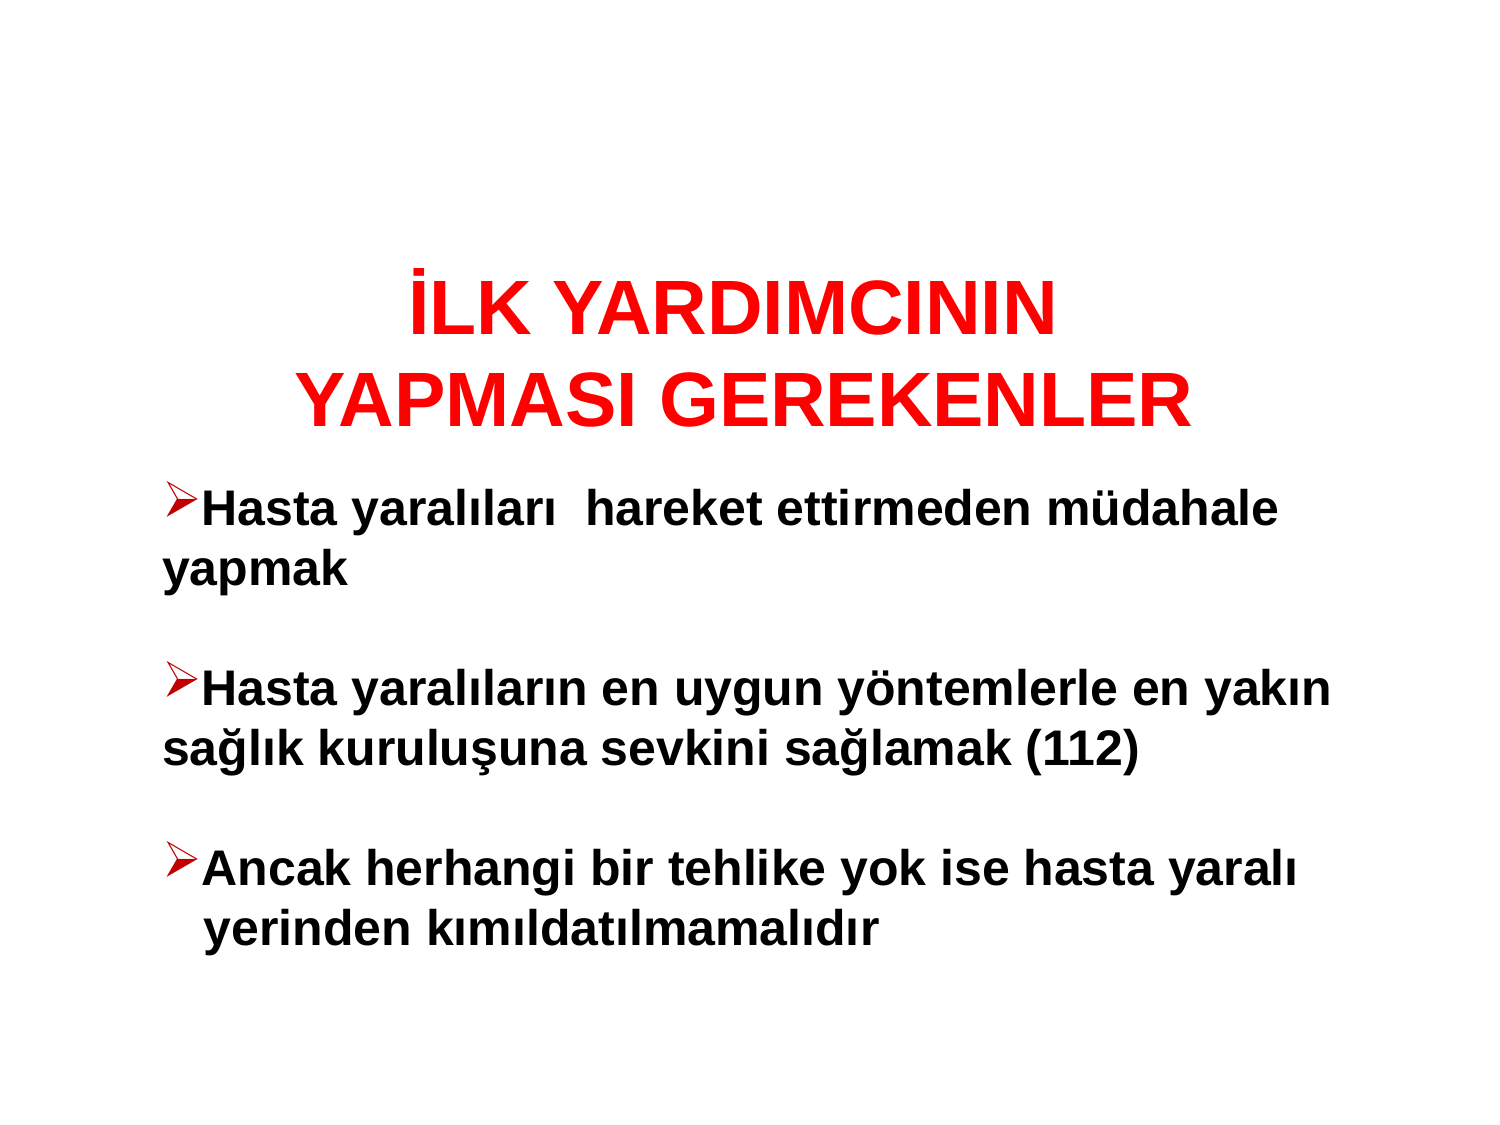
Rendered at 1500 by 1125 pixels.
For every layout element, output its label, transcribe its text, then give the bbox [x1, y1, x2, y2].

text_box İLK YARDIMCININ YAPMASI GEREKENLER [123, 231, 1365, 468]
text_box Hasta yaralıları hareket ettirmeden müdahale yapmak Hasta yaralıların en uygun yöntemlerle en yakın sağlık kuruluşuna sevkini sağlamak (112) Ancak herhangi bir tehlike yok ise hasta yaralı yerinden kımıldatılmamalıdır [147, 467, 1376, 963]
